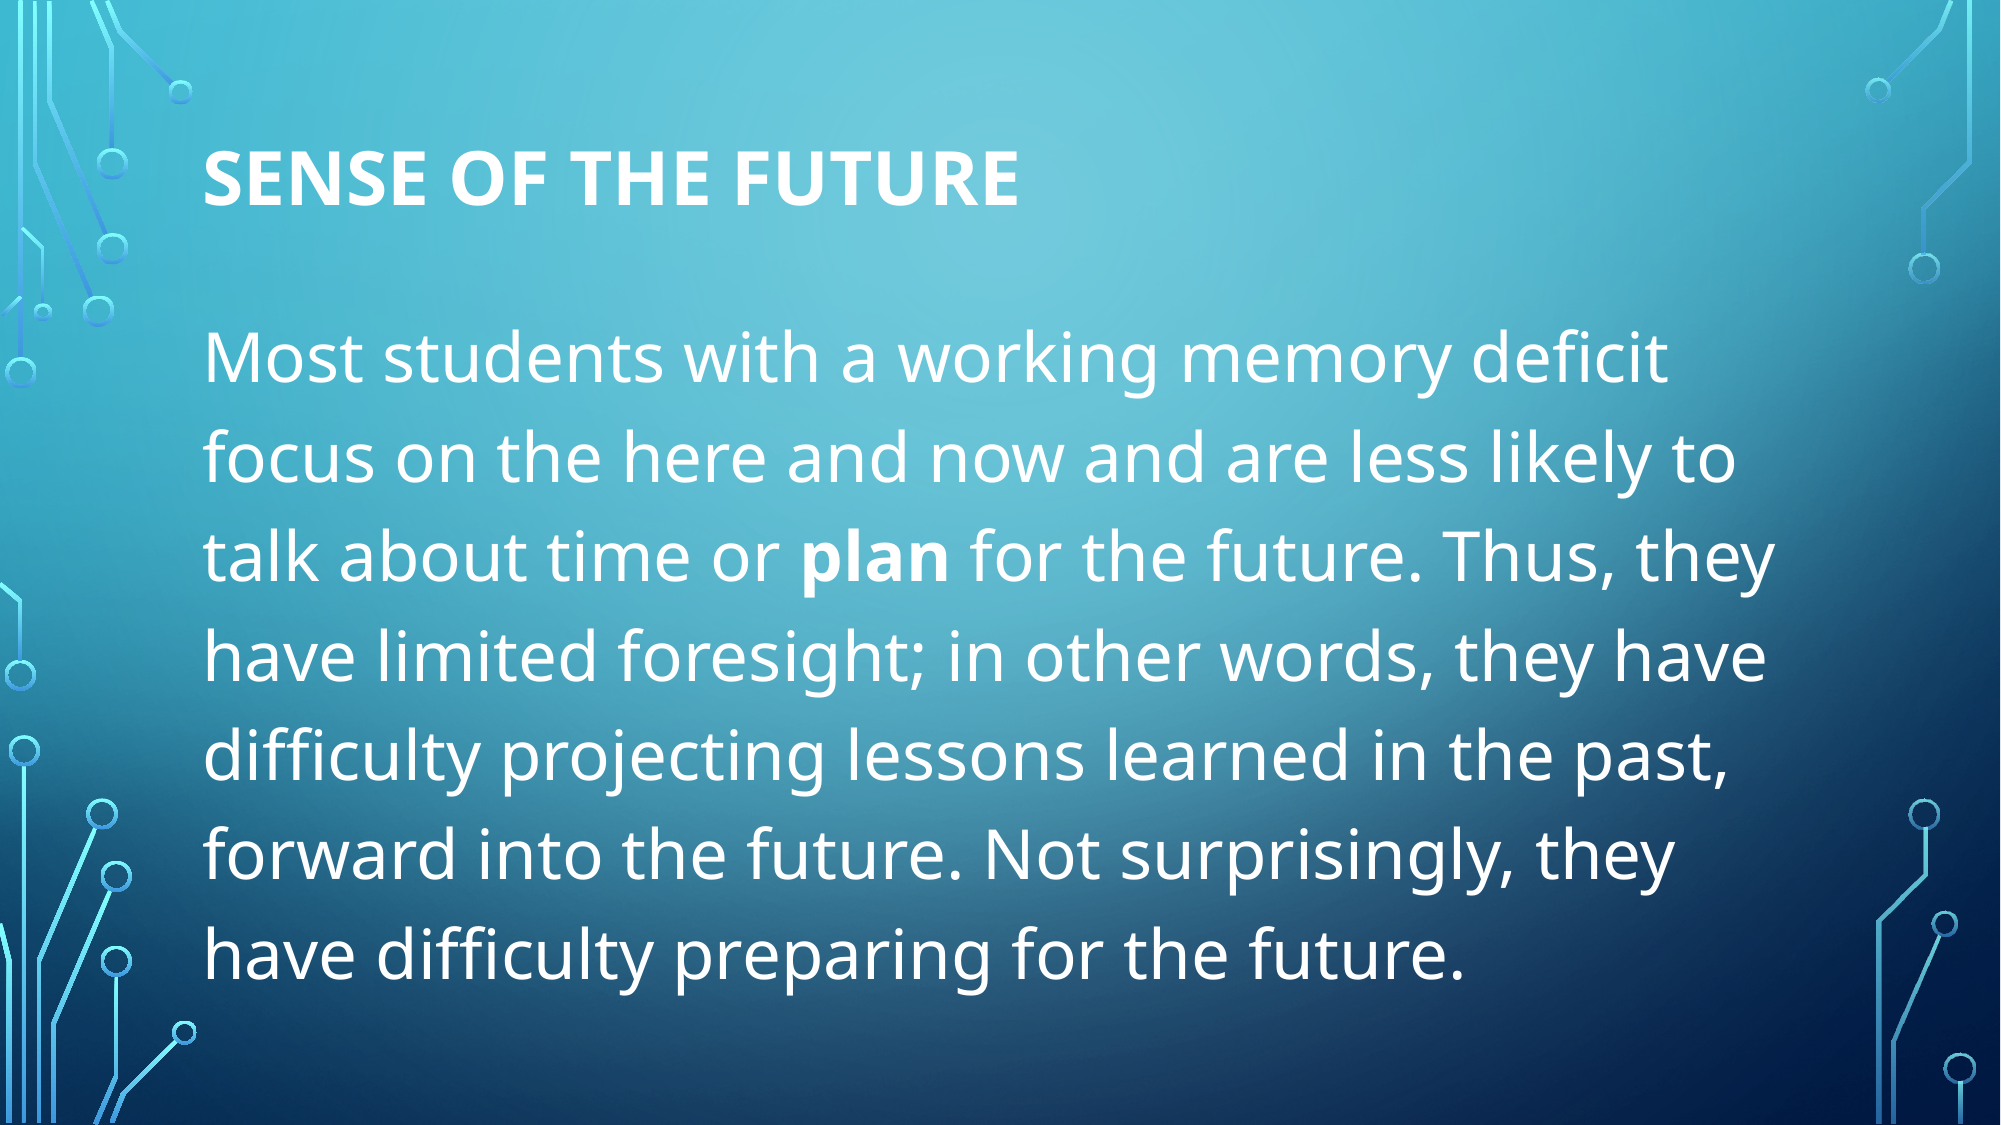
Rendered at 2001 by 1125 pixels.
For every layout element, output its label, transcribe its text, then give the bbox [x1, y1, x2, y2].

list Most students with a working memory deficit focus on the here and now and are less likely to talk about time or plan for the future. Thus, they have limited foresight; in other words, they have difficulty projecting lessons learned in the past, forward into the future. Not surprisingly, they have difficulty preparing for the future. [187, 289, 1813, 1013]
title Sense of the future [187, 101, 1813, 261]
